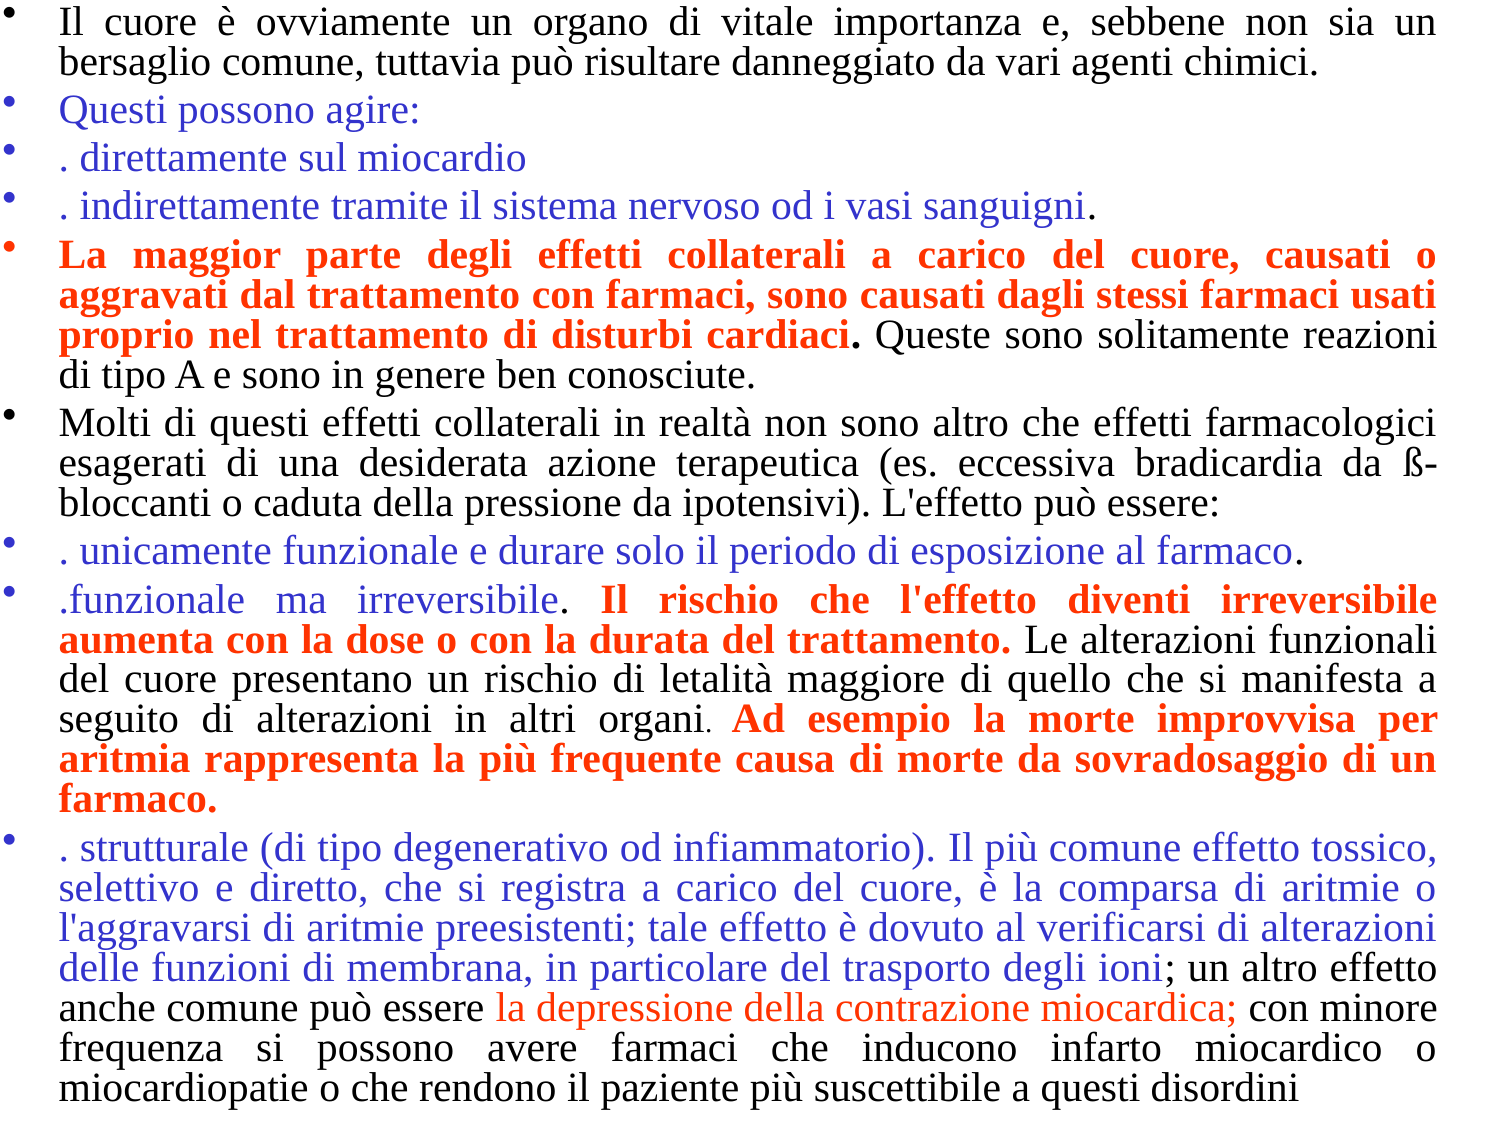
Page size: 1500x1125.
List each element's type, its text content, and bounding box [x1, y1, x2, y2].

list Il cuore è ovviamente un organo di vitale importanza e, sebbene non sia un bersaglio comune, tuttavia può risultare danneggiato da vari agenti chimici. Questi possono agire: . direttamente sul miocardio . indirettamente tramite il sistema nervoso od i vasi sanguigni. La maggior parte degli effetti collaterali a carico del cuore, causati o aggravati dal trattamento con farmaci, sono causati dagli stessi farmaci usati proprio nel trattamento di disturbi cardiaci. Queste sono solitamente reazioni di tipo A e sono in genere ben conosciute. Molti di questi effetti collaterali in realtà non sono altro che effetti farmacologici esagerati di una desiderata azione terapeutica (es. eccessiva bradicardia da ß-bloccanti o caduta della pressione da ipotensivi). L'effetto può essere: . unicamente funzionale e durare solo il periodo di esposizione al farmaco. .funzionale ma irreversibile. Il rischio che l'effetto diventi irreversibile aumenta con la dose o con la durata del trattamento. Le alterazioni funzionali del cuore presentano un rischio di letalità maggiore di quello che si manifesta a seguito di alterazioni in altri organi. Ad esempio la morte improvvisa per aritmia rappresenta la più frequente causa di morte da sovradosaggio di un farmaco. . strutturale (di tipo degenerativo od infiammatorio). Il più comune effetto tossico, selettivo e diretto, che si registra a carico del cuore, è la comparsa di aritmie o l'aggravarsi di aritmie preesistenti; tale effetto è dovuto al verificarsi di alterazioni delle funzioni di membrana, in particolare del trasporto degli ioni; un altro effetto anche comune può essere la depressione della contrazione miocardica; con minore frequenza si possono avere farmaci che inducono infarto miocardico o miocardiopatie o che rendono il paziente più suscettibile a questi disordini [0, 0, 1454, 1044]
